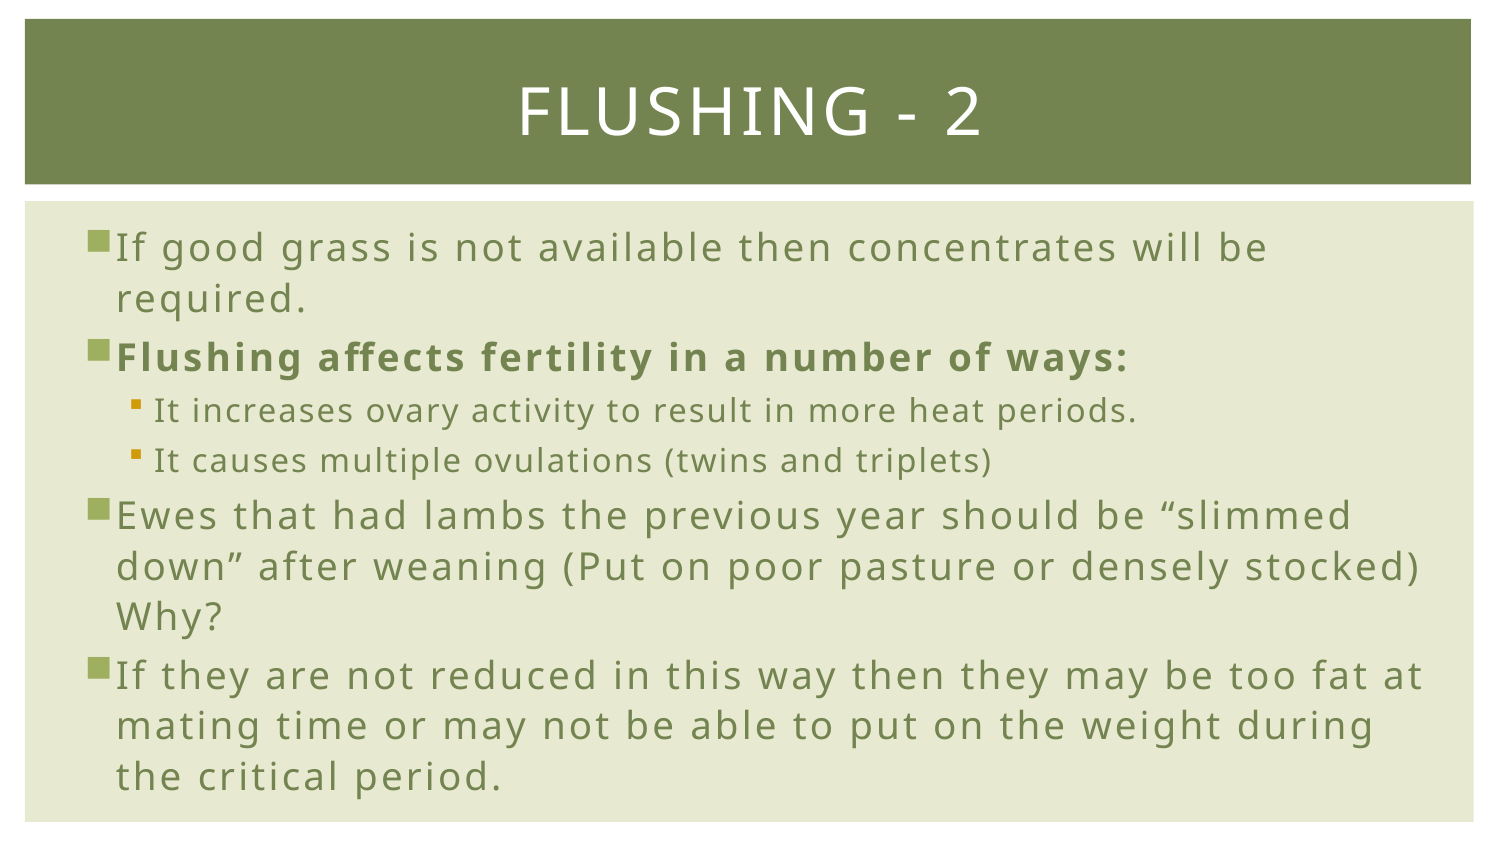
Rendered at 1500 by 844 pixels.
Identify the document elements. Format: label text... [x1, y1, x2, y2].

list If good grass is not available then concentrates will be required. Flushing affects fertility in a number of ways: It increases ovary activity to result in more heat periods. It causes multiple ovulations (twins and triplets) Ewes that had lambs the previous year should be “slimmed down” after weaning (Put on poor pasture or densely stocked) Why? If they are not reduced in this way then they may be too fat at mating time or may not be able to put on the weight during the critical period. [62, 211, 1442, 812]
title Flushing - 2 [62, 43, 1438, 174]
